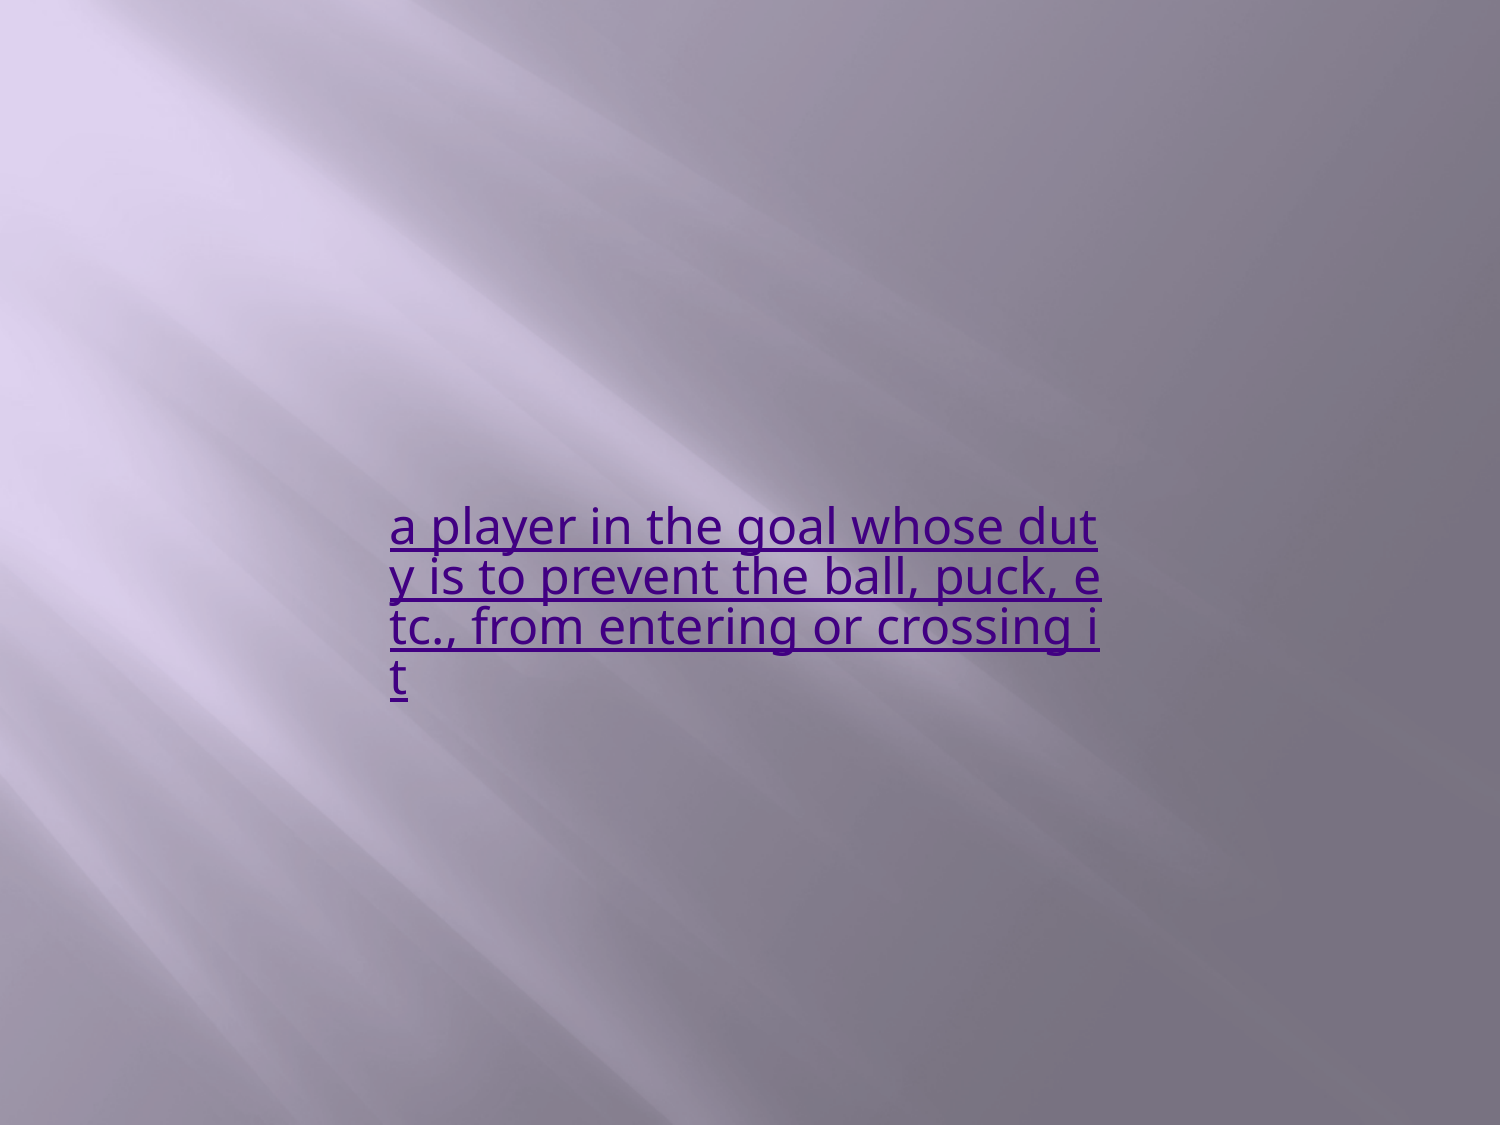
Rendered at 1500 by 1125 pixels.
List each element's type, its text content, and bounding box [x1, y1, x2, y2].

text_box a player in the goal whose duty is to prevent the ball, puck, etc., from entering or crossing it [374, 486, 1125, 570]
